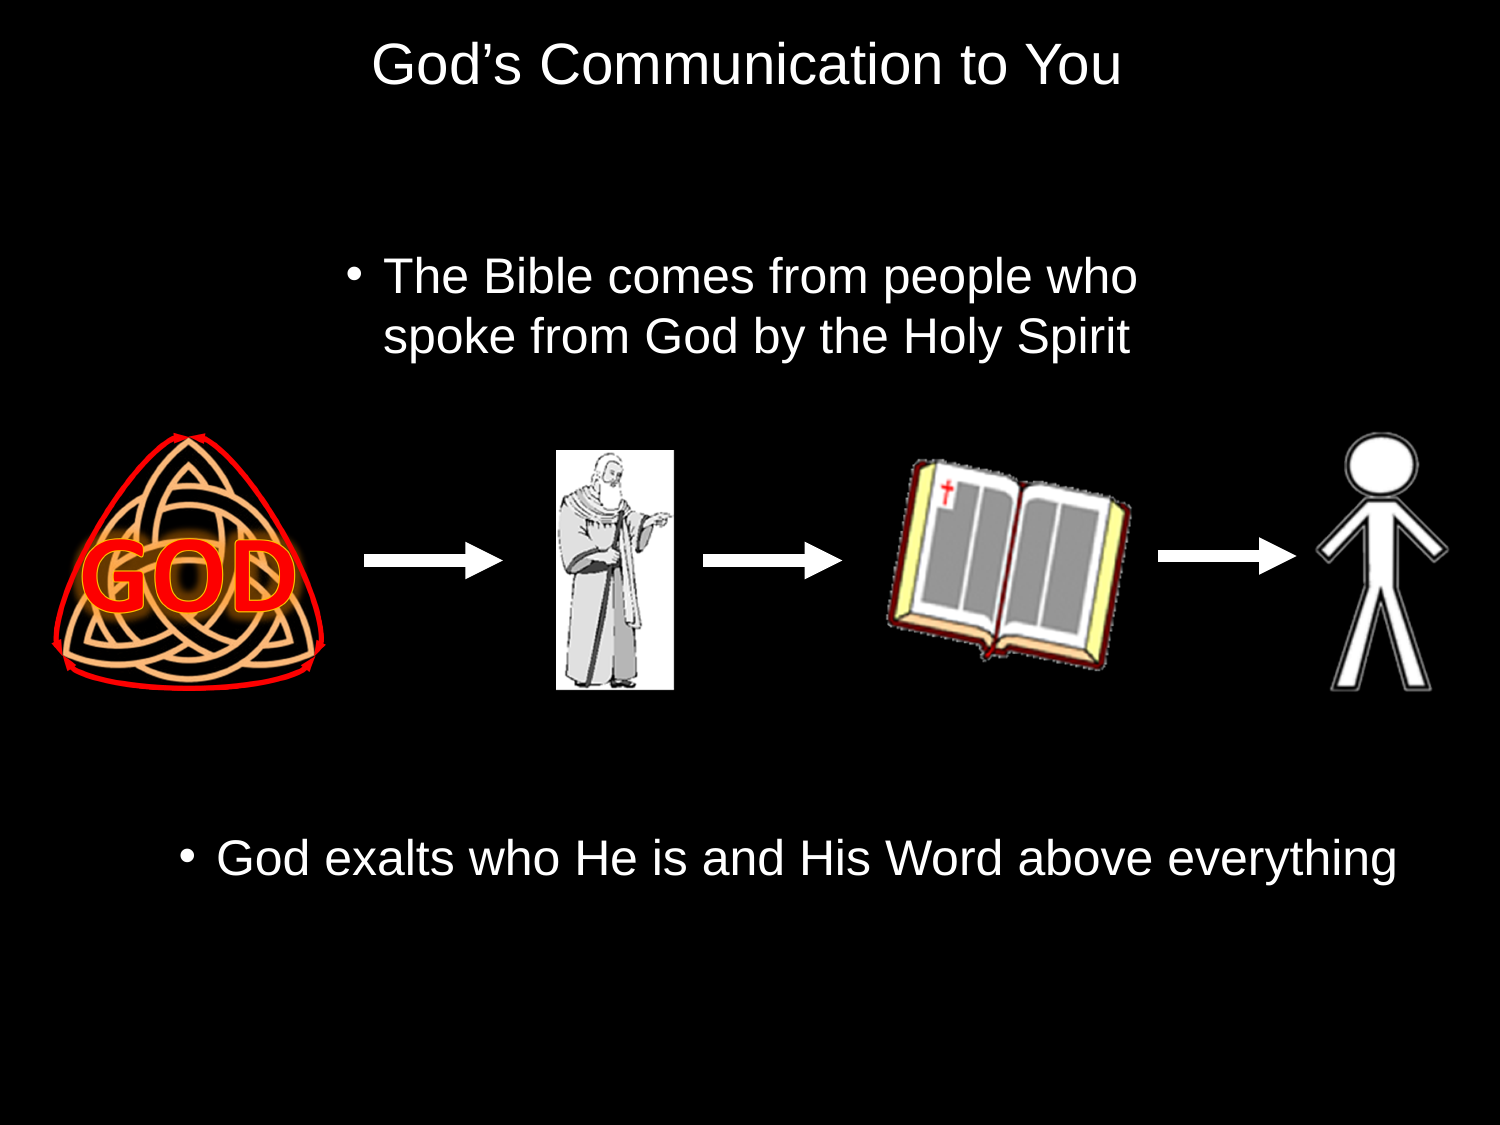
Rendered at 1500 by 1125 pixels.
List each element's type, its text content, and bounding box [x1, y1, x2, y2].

text_box God’s Communication to You [0, 19, 1498, 104]
text_box The Bible comes from people who spoke from God by the Holy Spirit [330, 235, 1284, 371]
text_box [43, 421, 1456, 704]
text_box God exalts who He is and His Word above everything [163, 817, 1430, 893]
